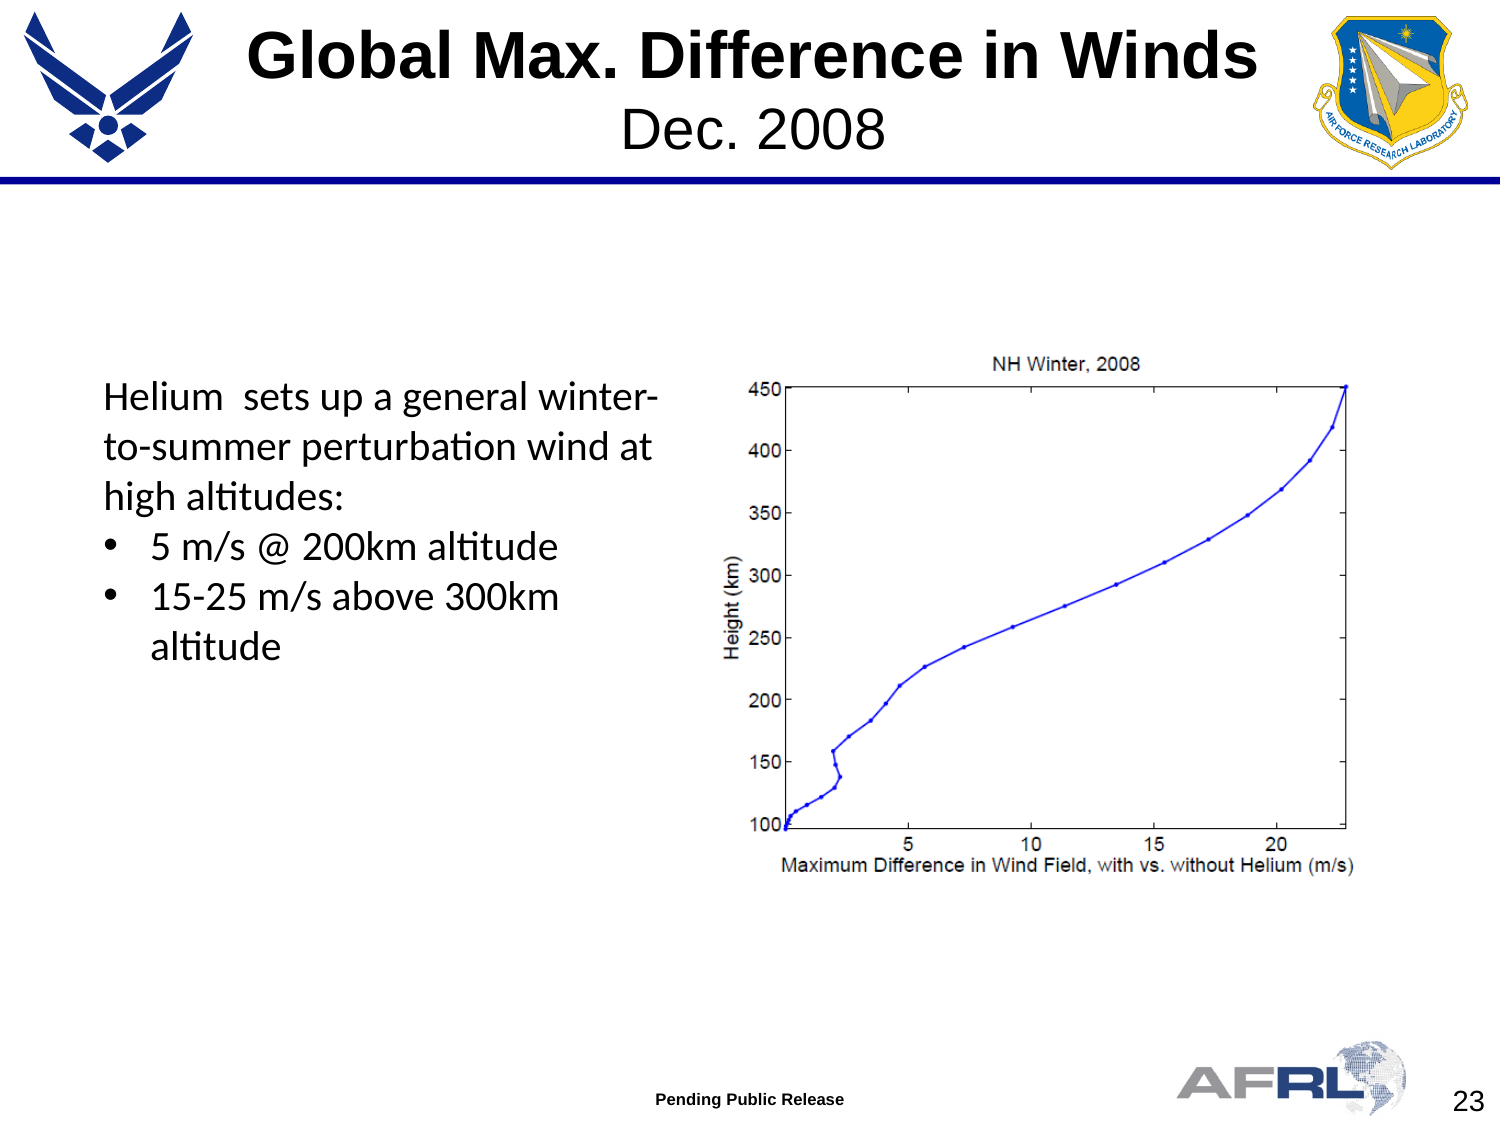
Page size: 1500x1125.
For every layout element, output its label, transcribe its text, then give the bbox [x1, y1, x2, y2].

picture [1343, 16, 1468, 170]
picture [1175, 1031, 1406, 1123]
text_box Global Max. Difference in Winds Dec. 2008 [164, 0, 1343, 173]
picture [716, 349, 1365, 884]
text_box Helium sets up a general winter-to-summer perturbation wind at high altitudes: 5 m/s @ 200km altitude 15-25 m/s above 300km altitude [88, 361, 680, 677]
